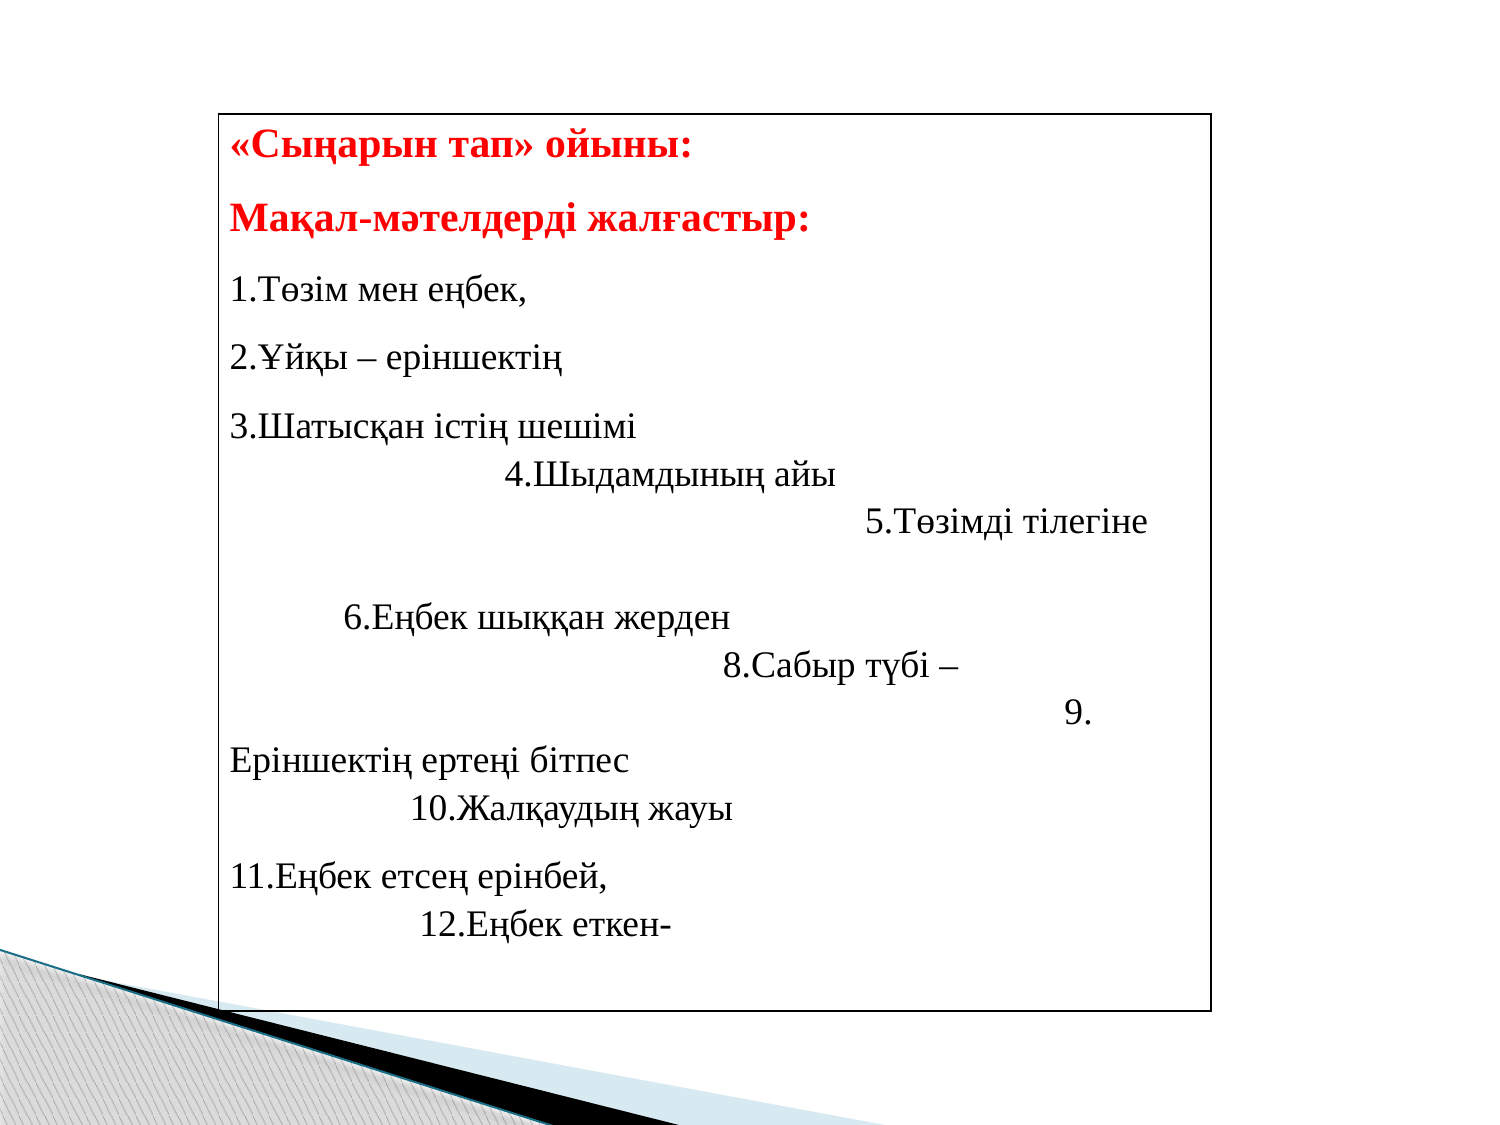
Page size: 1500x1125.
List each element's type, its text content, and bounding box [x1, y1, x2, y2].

table_header «Сыңарын тап» ойыны: Мақал-мәтелдерді жалғастыр: 1.Төзім мен еңбек, 2.Ұйқы – еріншектің 3.Шатысқан істің шешімі 4.Шыдамдының айы 5.Төзімді тілегіне 6.Еңбек шыққан жерден 8.Сабыр түбі – 9. Еріншектің ертеңі бітпес 10.Жалқаудың жауы 11.Еңбек етсең ерінбей, 12.Еңбек еткен- [219, 115, 1210, 1010]
